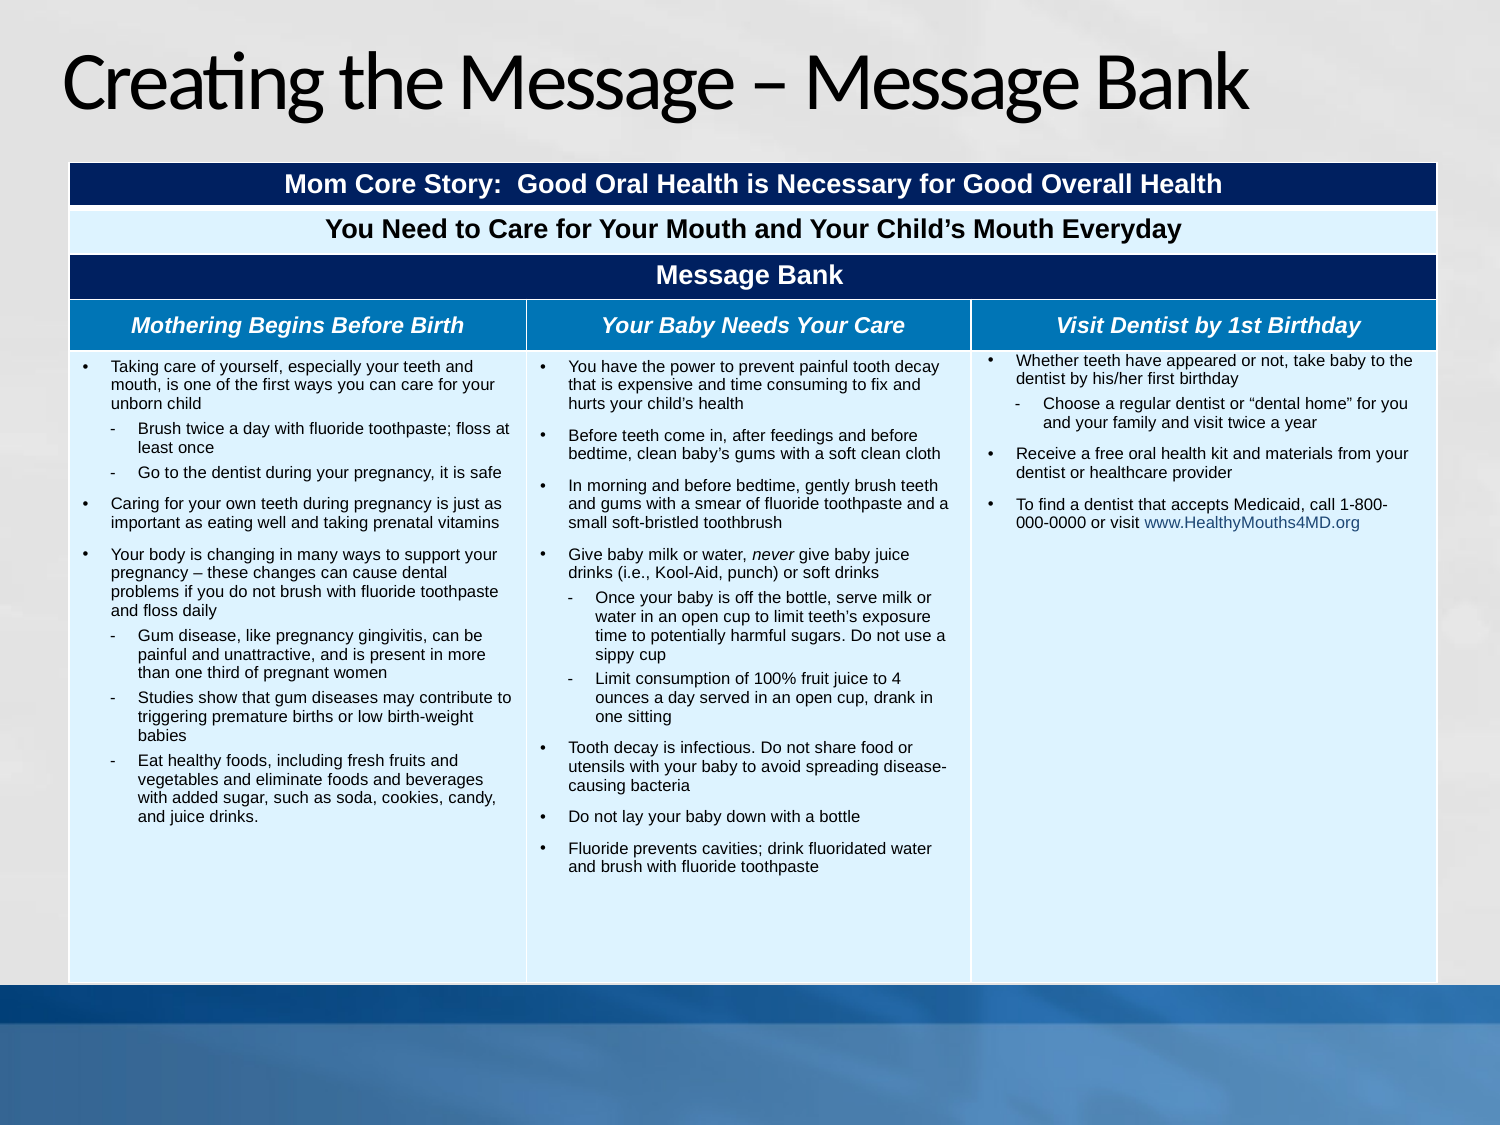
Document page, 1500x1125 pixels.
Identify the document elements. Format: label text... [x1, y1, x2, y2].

table_cell You have the power to prevent painful tooth decay that is expensive and time consuming to fix and hurts your child’s health Before teeth come in, after feedings and before bedtime, clean baby’s gums with a soft clean cloth In morning and before bedtime, gently brush teeth and gums with a smear of fluoride toothpaste and a small soft-bristled toothbrush Give baby milk or water, never give baby juice drinks (i.e., Kool-Aid, punch) or soft drinks Once your baby is off the bottle, serve milk or water in an open cup to limit teeth’s exposure time to potentially harmful sugars. Do not use a sippy cup Limit consumption of 100% fruit juice to 4 ounces a day served in an open cup, drank in one sitting Tooth decay is infectious. Do not share food or utensils with your baby to avoid spreading disease-causing bacteria Do not lay your baby down with a bottle Fluoride prevents cavities; drink fluoridated water and brush with fluoride toothpaste [527, 352, 970, 982]
table_cell Your Baby Needs Your Care [527, 300, 970, 350]
table_cell Message Bank [70, 255, 1436, 299]
title Creating the Message – Message Bank [62, 37, 1438, 129]
table_cell Mothering Begins Before Birth [70, 300, 526, 350]
table_header Mom Core Story: Good Oral Health is Necessary for Good Overall Health [70, 163, 1436, 205]
table_cell Whether teeth have appeared or not, take baby to the dentist by his/her first birthday Choose a regular dentist or “dental home” for you and your family and visit twice a year Receive a free oral health kit and materials from your dentist or healthcare provider To find a dentist that accepts Medicaid, call 1-800-000-0000 or visit www.HealthyMouths4MD.org [972, 352, 1436, 982]
picture [0, 0, 1500, 1125]
table_cell Visit Dentist by 1st Birthday [972, 300, 1436, 350]
table_cell Taking care of yourself, especially your teeth and mouth, is one of the first ways you can care for your unborn child Brush twice a day with fluoride toothpaste; floss at least once Go to the dentist during your pregnancy, it is safe Caring for your own teeth during pregnancy is just as important as eating well and taking prenatal vitamins Your body is changing in many ways to support your pregnancy – these changes can cause dental problems if you do not brush with fluoride toothpaste and floss daily Gum disease, like pregnancy gingivitis, can be painful and unattractive, and is present in more than one third of pregnant women Studies show that gum diseases may contribute to triggering premature births or low birth-weight babies Eat healthy foods, including fresh fruits and vegetables and eliminate foods and beverages with added sugar, such as soda, cookies, candy, and juice drinks. [70, 352, 526, 982]
table_cell You Need to Care for Your Mouth and Your Child’s Mouth Everyday [70, 211, 1436, 253]
